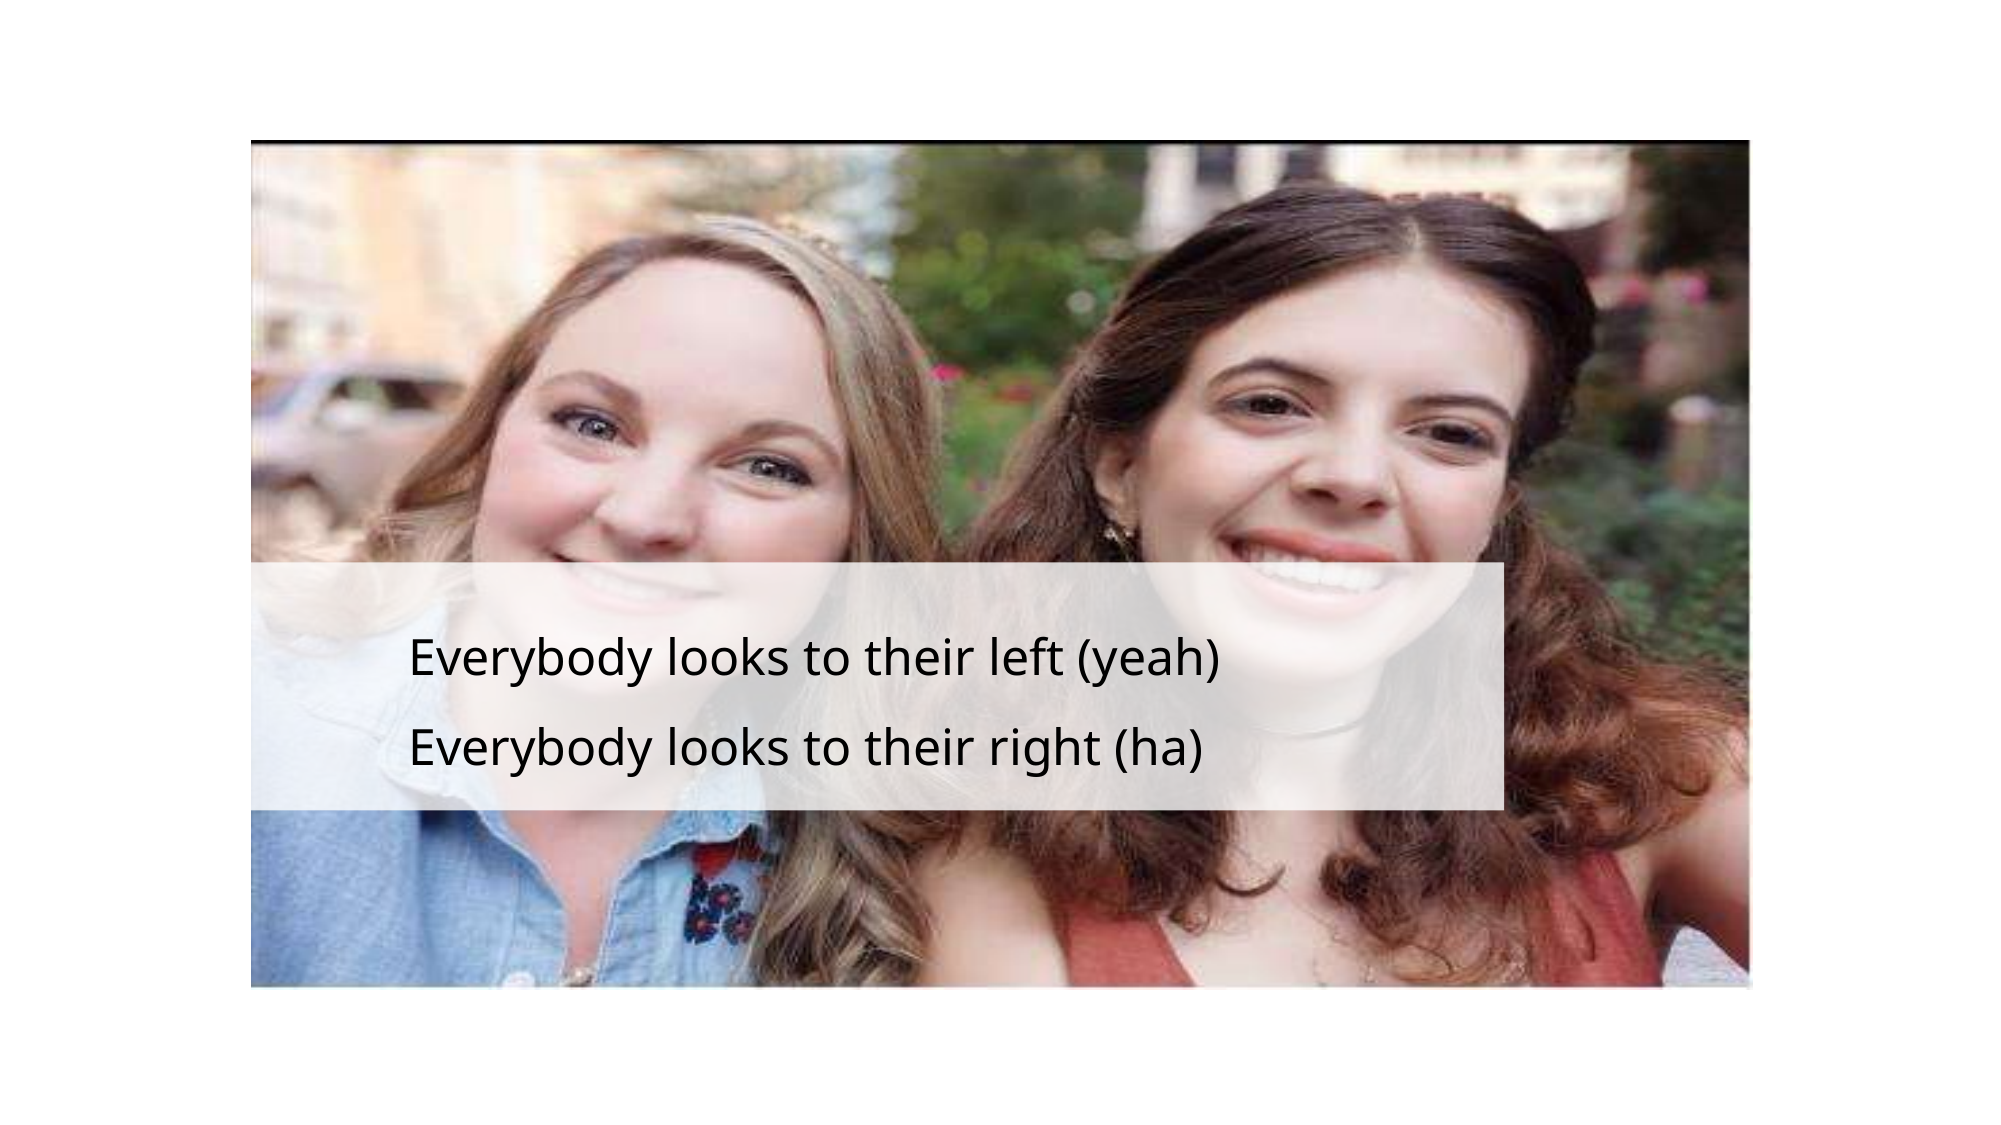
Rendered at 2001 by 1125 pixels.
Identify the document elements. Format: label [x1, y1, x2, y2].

picture [250, 140, 1753, 990]
